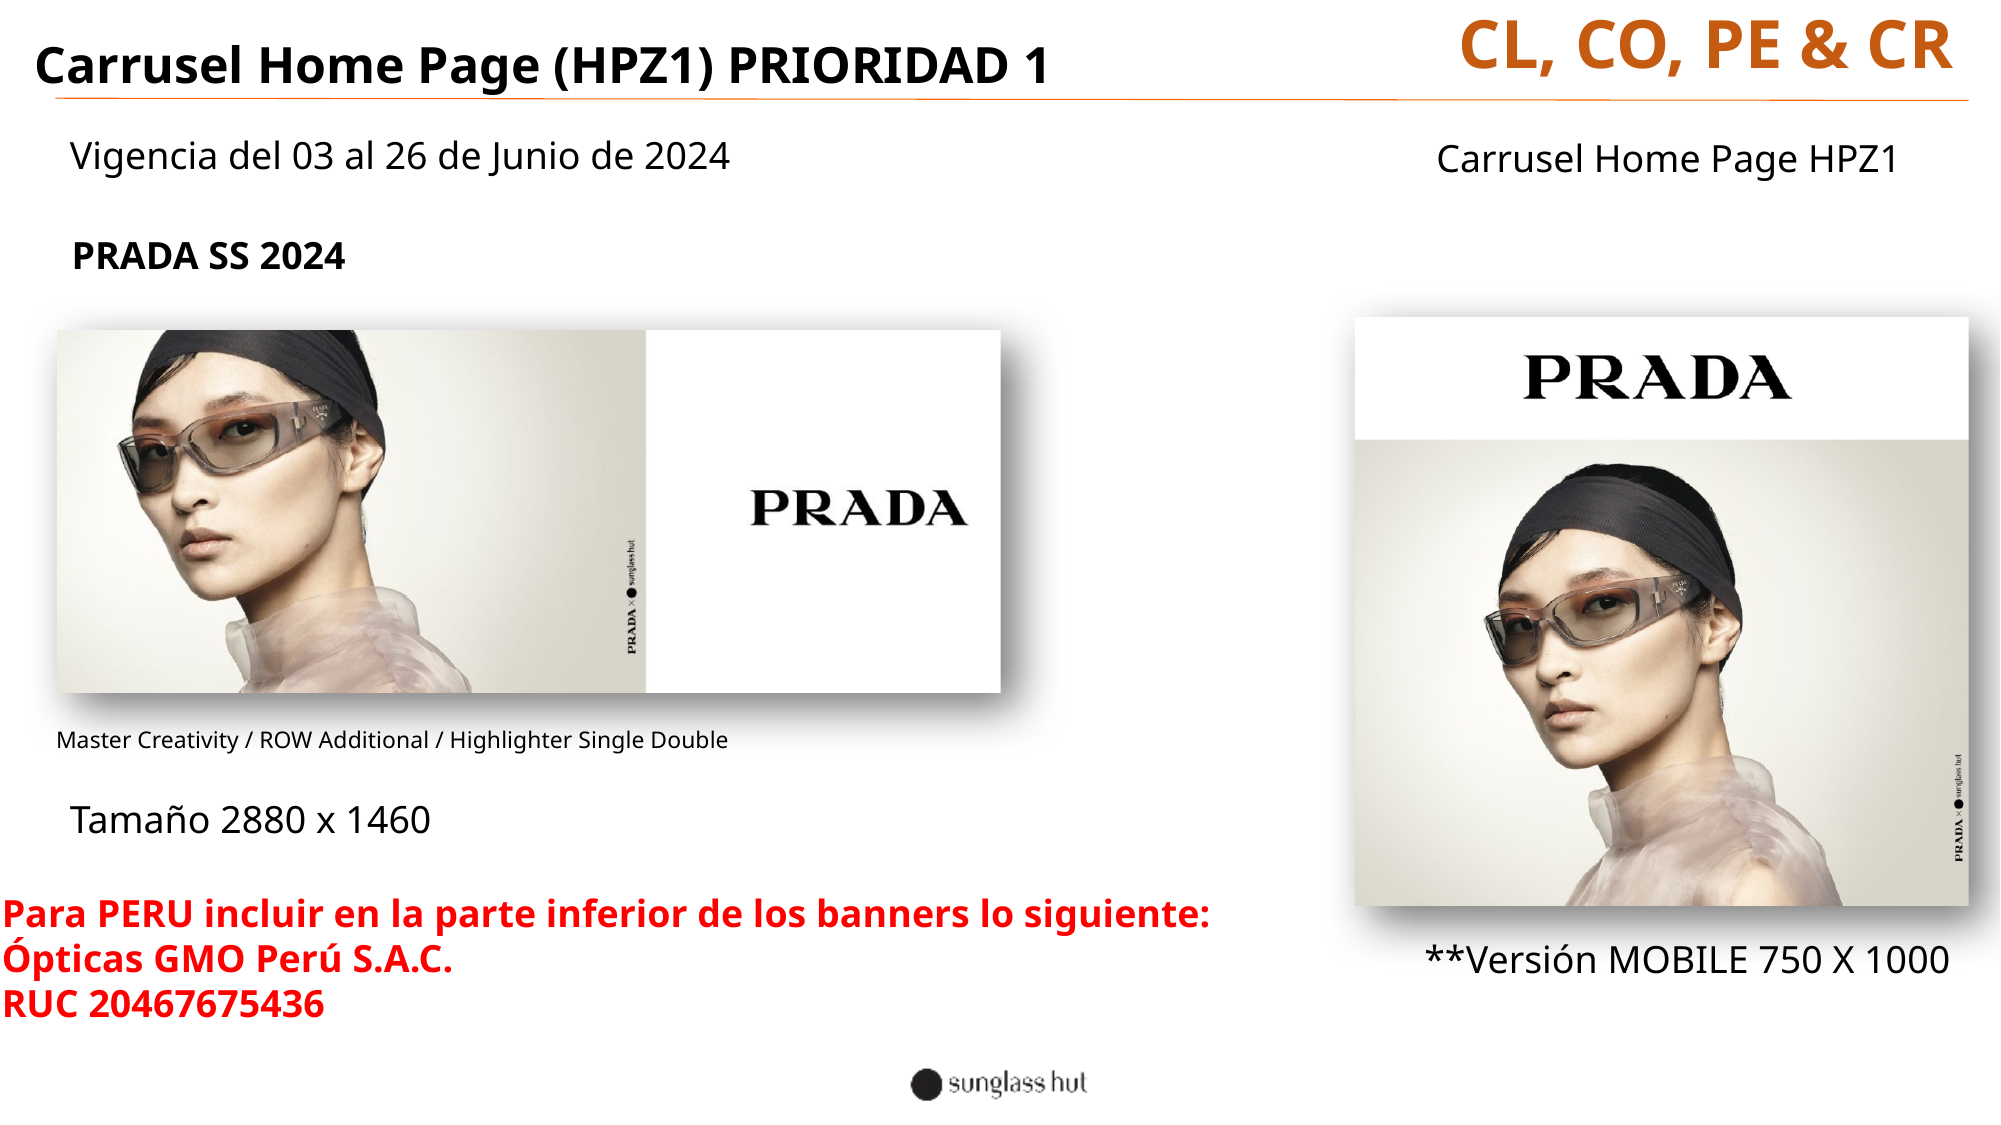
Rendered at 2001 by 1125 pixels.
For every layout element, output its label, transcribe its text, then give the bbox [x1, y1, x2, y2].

text_box PRADA SS 2024 [57, 224, 566, 285]
text_box Carrusel Home Page (HPZ1) PRIORIDAD 1 [19, 25, 1068, 101]
text_box Tamaño 2880 x 1460 [55, 789, 490, 849]
text_box Master Creativity / ROW Additional / Highlighter Single Double [41, 718, 751, 761]
text_box Para PERU incluir en la parte inferior de los banners lo siguiente: Ópticas GMO Perú S.A.C. RUC 20467675436 [0, 882, 1227, 1033]
text_box Carrusel Home Page HPZ1 [1421, 127, 1969, 187]
picture [1354, 317, 1969, 906]
picture [56, 329, 1001, 693]
text_box CL, CO, PE & CR [1223, 0, 1969, 90]
picture [907, 1061, 1092, 1109]
text_box Vigencia del 03 al 26 de Junio de 2024 [55, 124, 1224, 185]
text_box **Versión MOBILE 750 X 1000 [1409, 941, 2000, 988]
